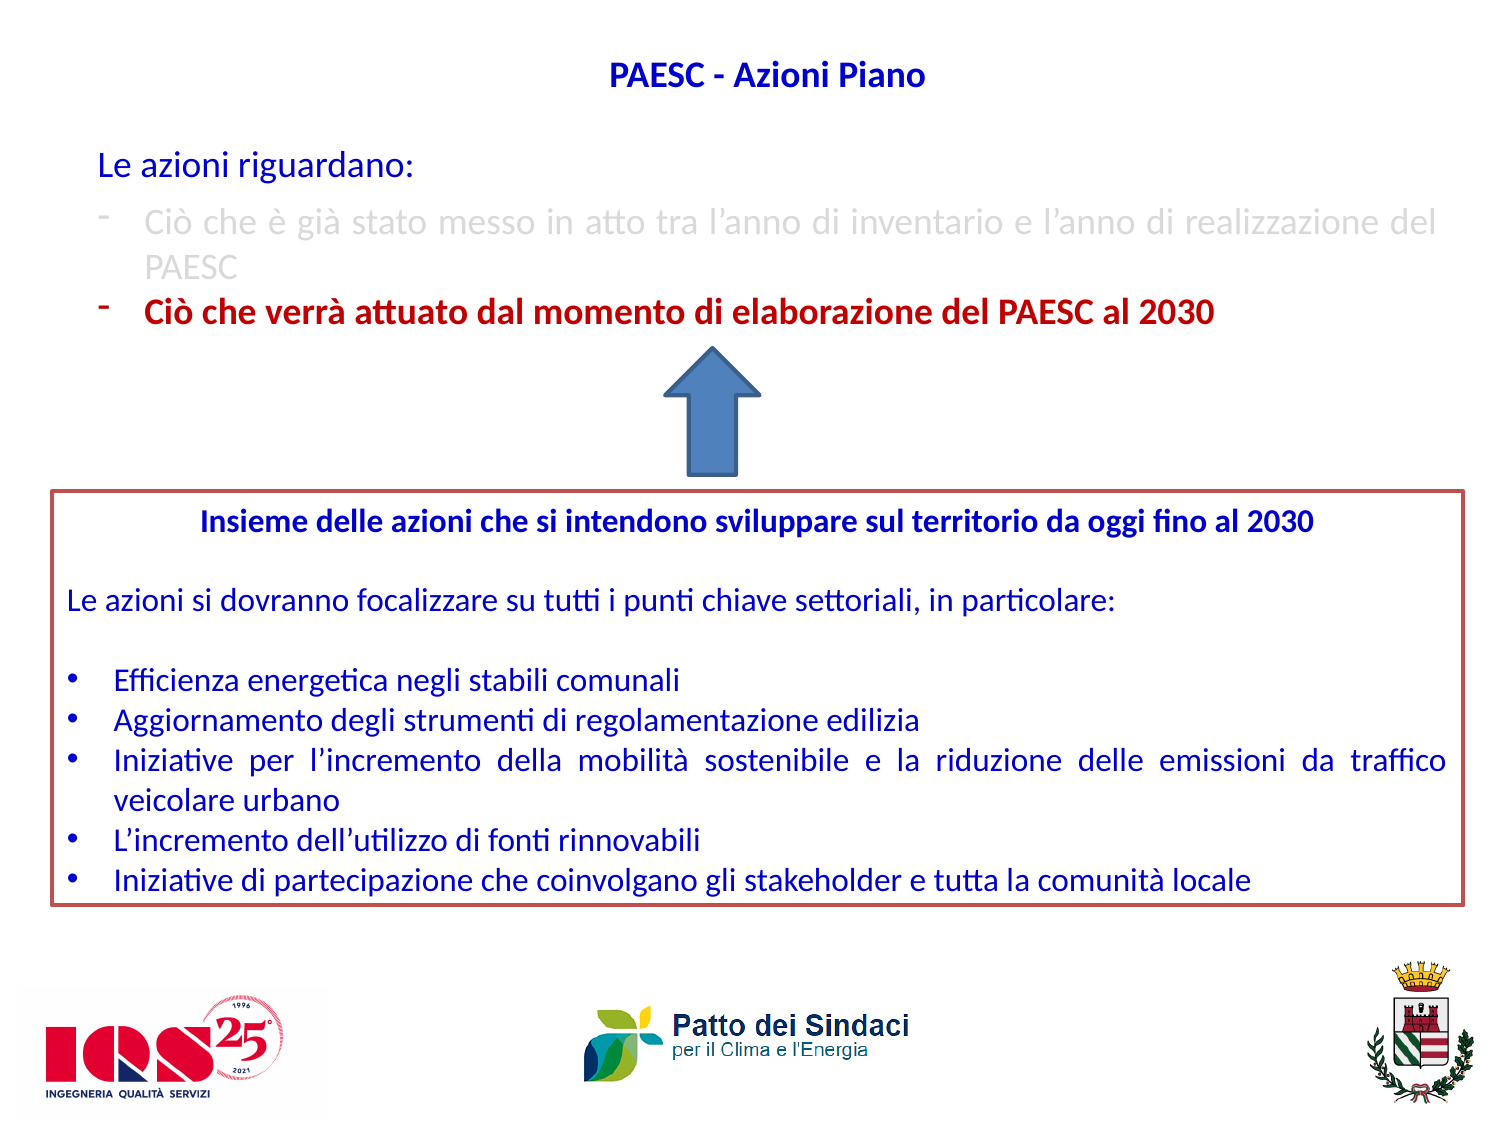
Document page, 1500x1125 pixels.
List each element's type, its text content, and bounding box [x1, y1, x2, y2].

picture [17, 987, 331, 1124]
text_box PAESC - Azioni Piano Le azioni riguardano: Ciò che è già stato messo in atto tra l’anno di inventario e l’anno di realizzazione del PAESC Ciò che verrà attuato dal momento di elaborazione del PAESC al 2030 [82, 42, 1453, 489]
text_box Insieme delle azioni che si intendono sviluppare sul territorio da oggi fino al 2030 Le azioni si dovranno focalizzare su tutti i punti chiave settoriali, in particolare: Efficienza energetica negli stabili comunali Aggiornamento degli strumenti di regolamentazione edilizia Iniziative per l’incremento della mobilità sostenibile e la riduzione delle emissioni da traffico veicolare urbano L’incremento dell’utilizzo di fonti rinnovabili Iniziative di partecipazione che coinvolgano gli stakeholder e tutta la comunità locale [50, 489, 1465, 907]
picture [1363, 960, 1476, 1109]
picture [572, 1000, 916, 1084]
text_box [663, 345, 762, 477]
